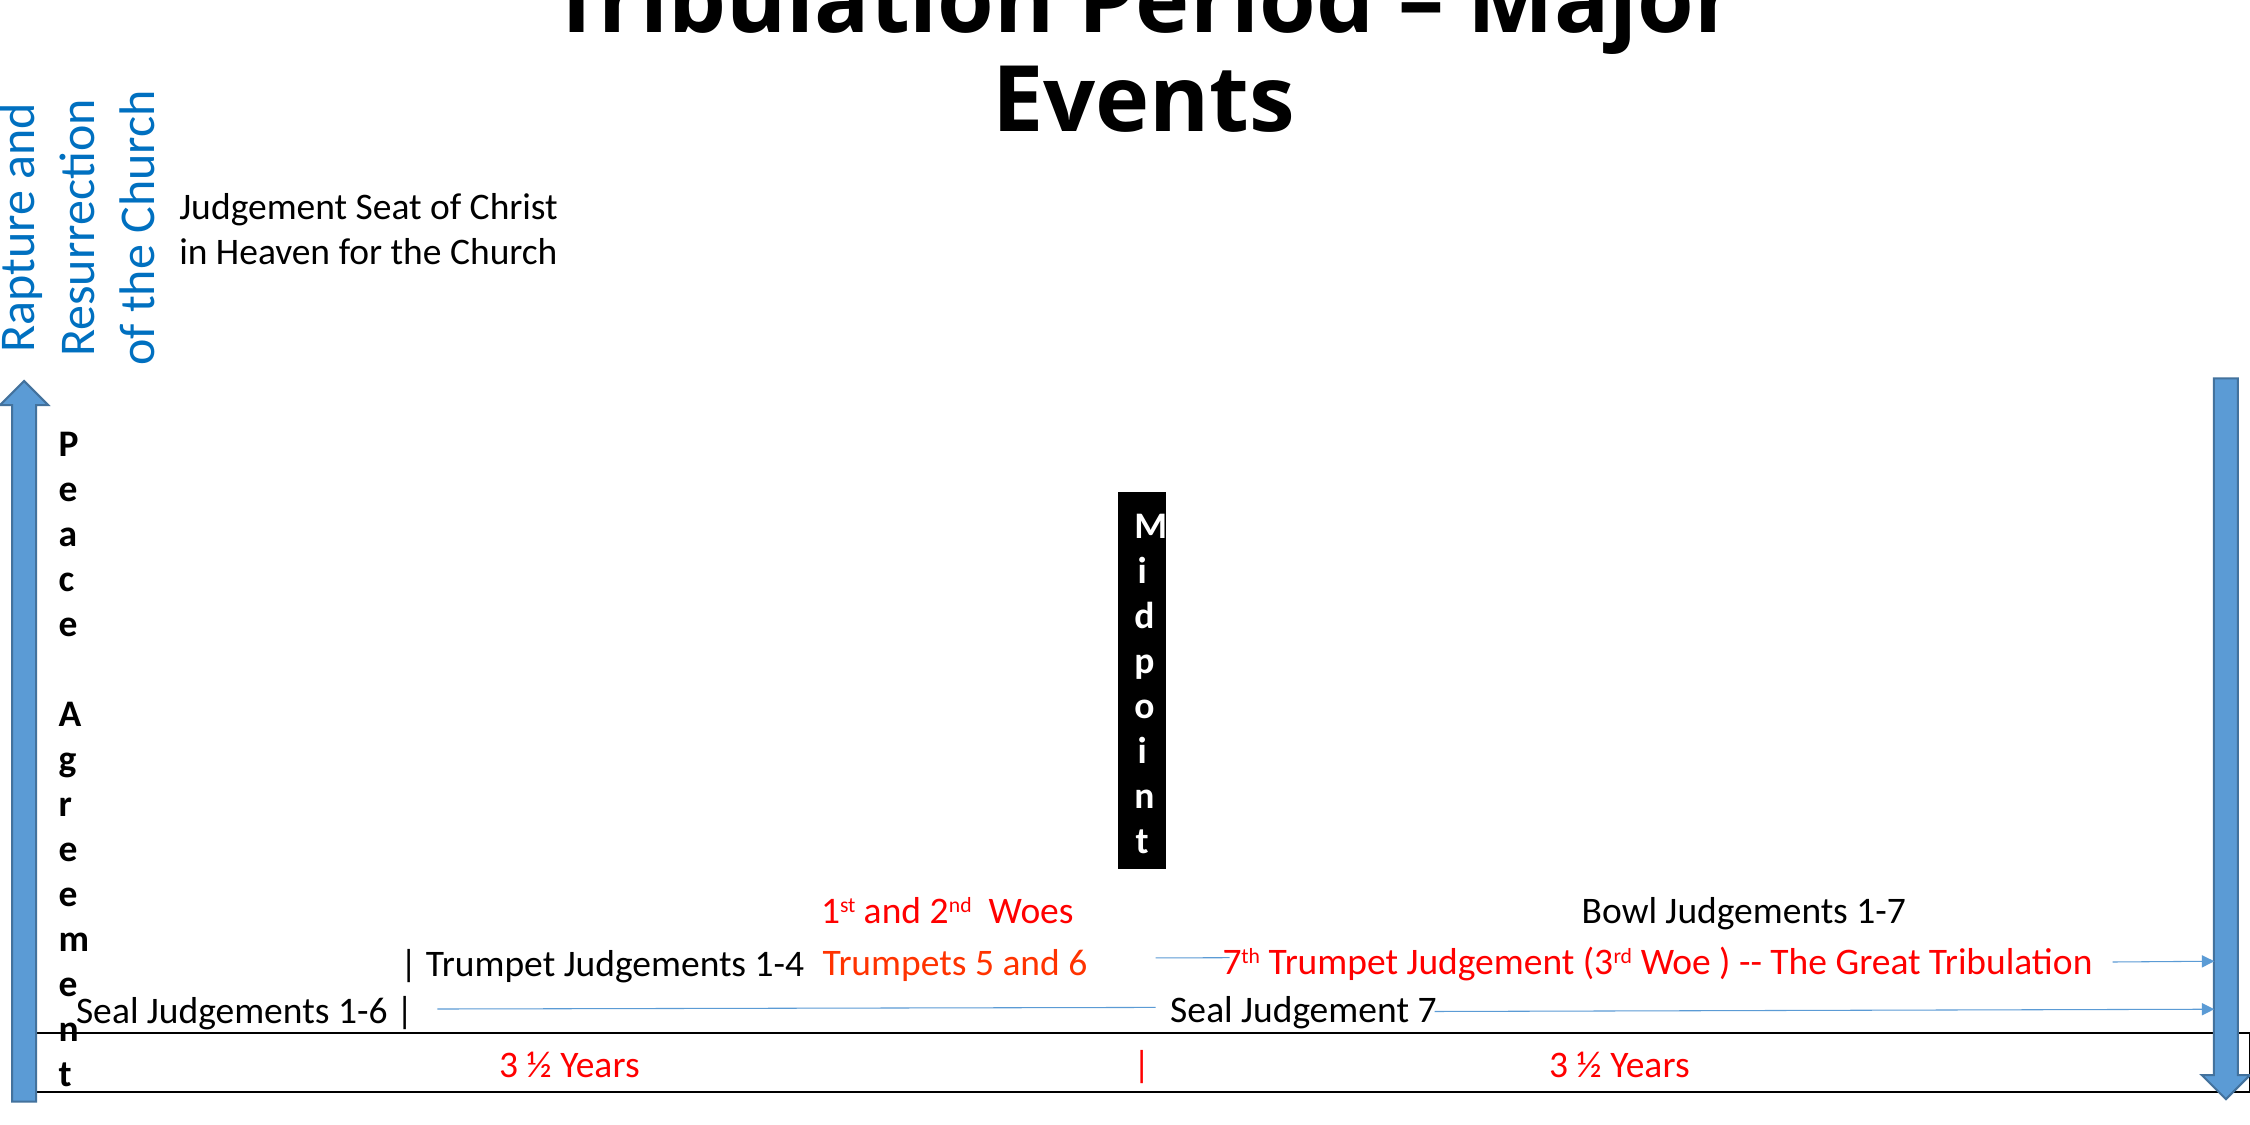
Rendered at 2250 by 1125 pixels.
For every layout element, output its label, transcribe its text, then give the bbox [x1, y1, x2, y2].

text_box [2199, 377, 2250, 1101]
text_box 3 ½ Years | 3 ½ Years [74, 1032, 2217, 1093]
text_box Seal Judgement 7 [1155, 977, 1482, 1038]
title Tribulation Period – Major Events [516, 2, 1772, 102]
text_box | Trumpet Judgements 1-4 [385, 931, 824, 992]
text_box Trumpets 5 and 6 [807, 930, 1112, 991]
text_box 3 ½ Years | 3 ½ Years [38, 1032, 48, 1093]
text_box Rapture and Resurrection of the Church [0, 66, 173, 390]
text_box 3 ½ Years | 3 ½ Years [2239, 1032, 2250, 1074]
text_box Midpoint [1118, 492, 1166, 869]
text_box 1st and 2nd Woes [806, 879, 1115, 939]
text_box Seal Judgements 1-6 | [61, 978, 451, 1039]
text_box Judgement Seat of Christ in Heaven for the Church [164, 174, 590, 280]
text_box [0, 390, 51, 1103]
text_box Peace Agreement [48, 411, 74, 1102]
text_box Bowl Judgements 1-7 [1566, 878, 1930, 939]
text_box 7th Trumpet Judgement (3rd Woe ) -- The Great Tribulation [1206, 929, 2118, 990]
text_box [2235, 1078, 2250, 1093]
